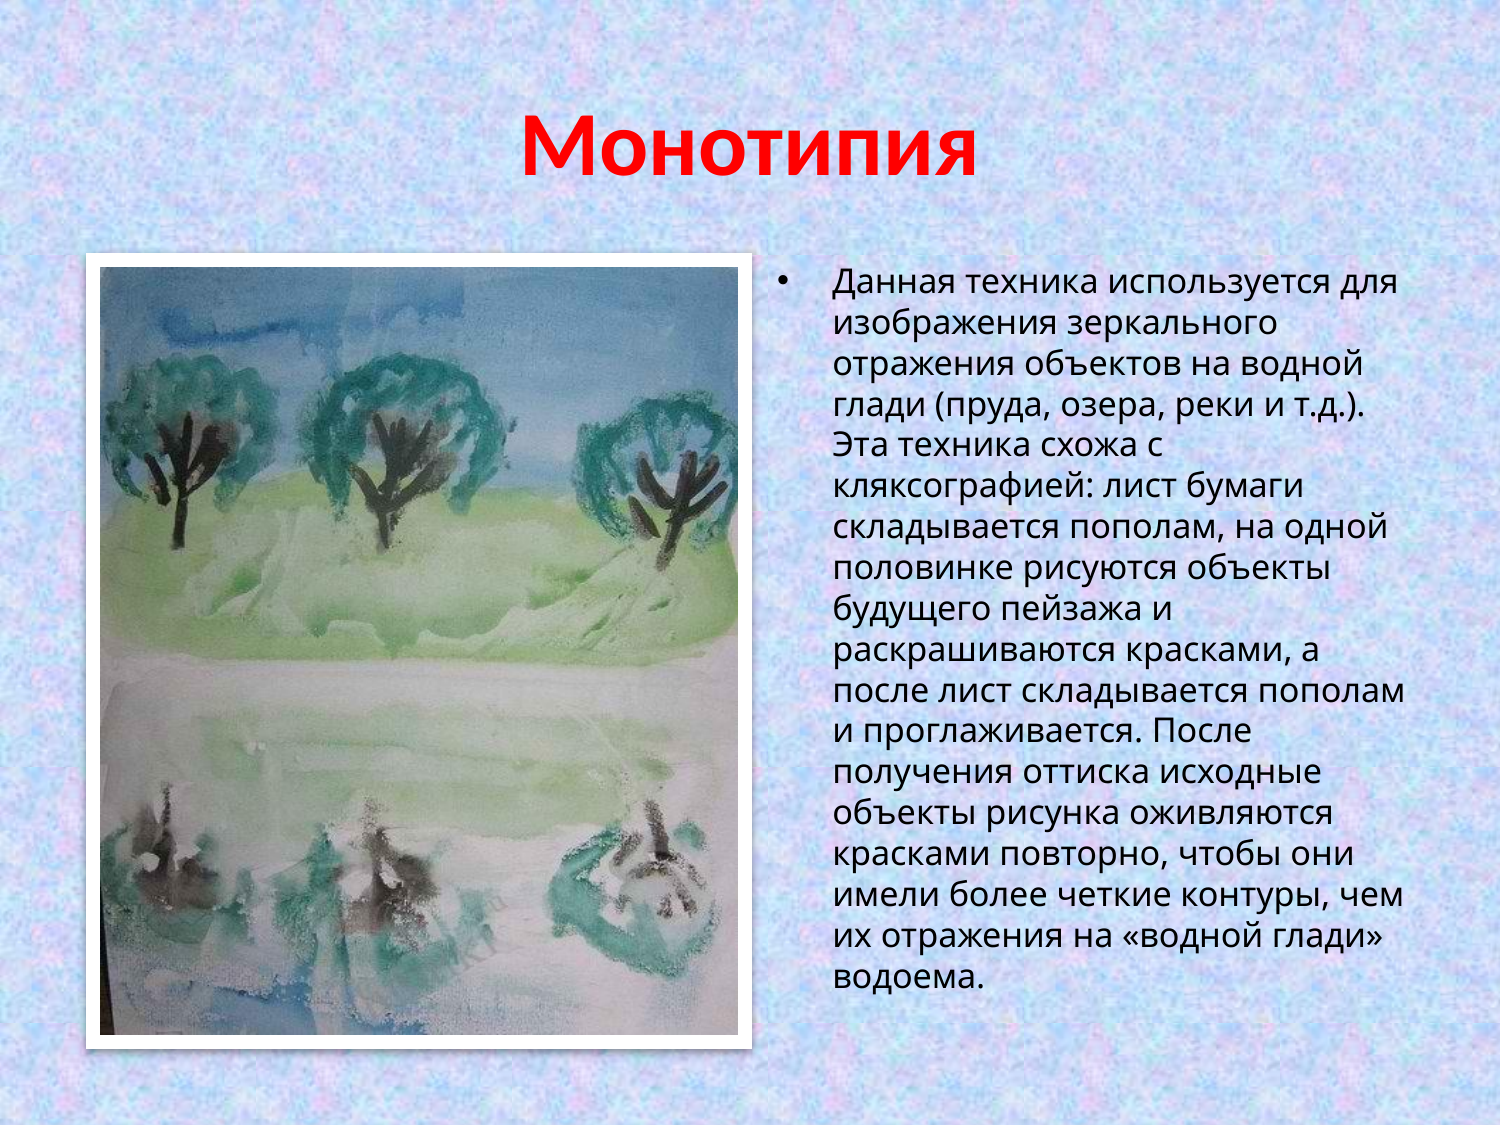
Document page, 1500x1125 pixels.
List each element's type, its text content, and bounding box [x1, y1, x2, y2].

title Монотипия [75, 45, 1425, 233]
list Данная техника используется для изображения зеркального отражения объектов на водной глади (пруда, озера, реки и т.д.). Эта техника схожа с кляксографией: лист бумаги складывается пополам, на одной половинке рисуются объекты будущего пейзажа и раскрашиваются красками, а после лист складывается пополам и проглаживается. После получения оттиска исходные объекты рисунка оживляются красками повторно, чтобы они имели более четкие контуры, чем их отражения на «водной глади» водоема. [761, 251, 1425, 1005]
picture [0, 0, 1500, 1125]
